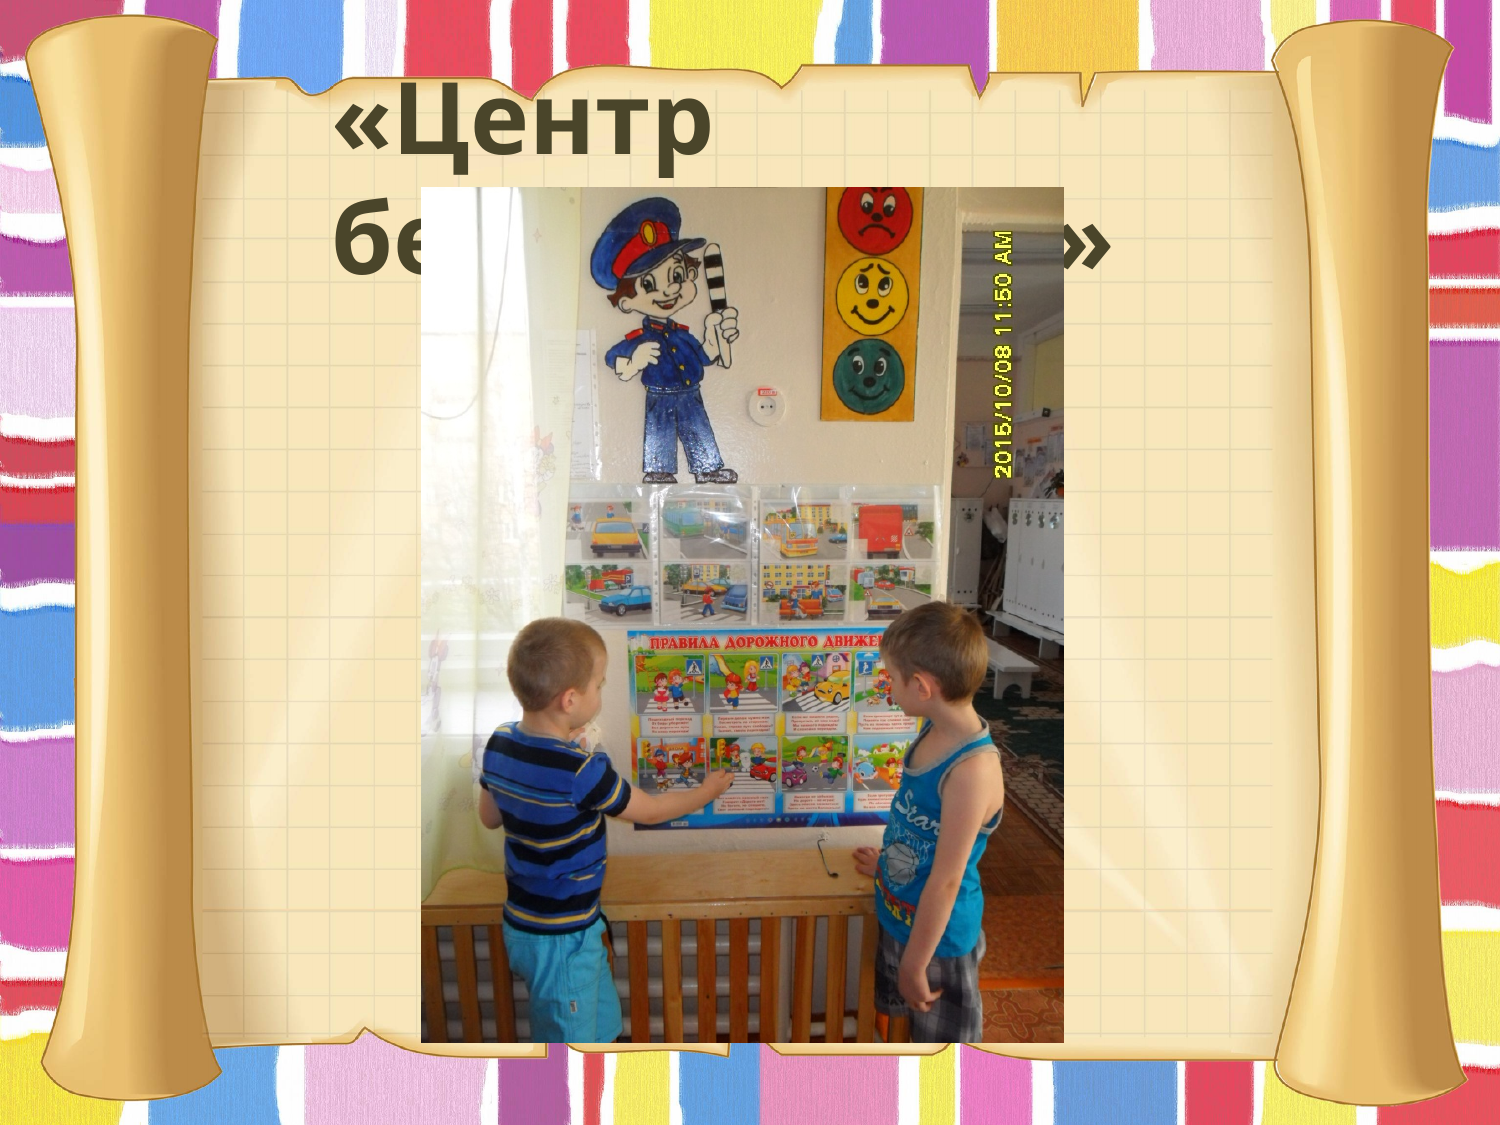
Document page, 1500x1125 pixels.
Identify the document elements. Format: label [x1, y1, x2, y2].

list [0, 0, 1500, 1125]
picture [421, 187, 1064, 1044]
